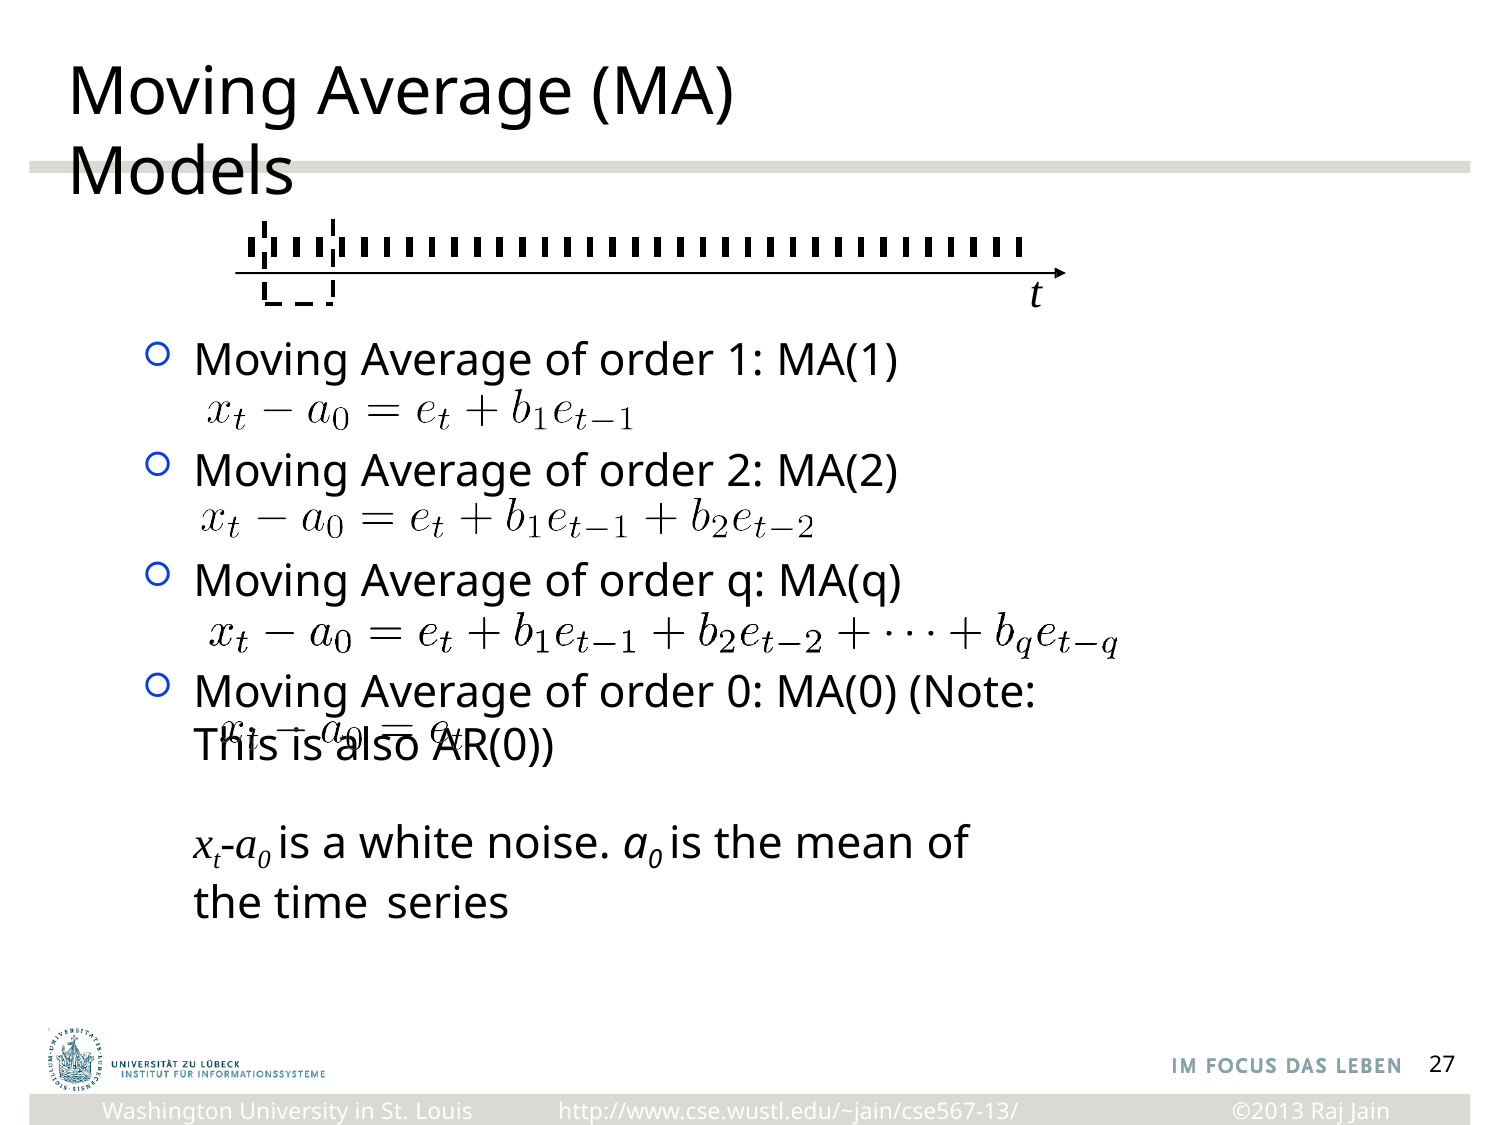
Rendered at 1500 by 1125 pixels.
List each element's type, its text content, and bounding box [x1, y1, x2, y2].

text_box [207, 389, 633, 430]
picture [1173, 1058, 1305, 1073]
text_box [220, 721, 463, 751]
slide_number 27 [1305, 1050, 1471, 1083]
text_box [205, 608, 1118, 661]
text_box [201, 498, 813, 538]
title Moving Average (MA) Models [65, 46, 952, 236]
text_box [100, 1088, 1400, 1125]
text_box t Moving Average of order 1: MA(1) Moving Average of order 2: MA(2) Moving Average of order q: MA(q) Moving Average of order 0: MA(0) (Note: This is also AR(0)) xt-a0 is a white noise. a0 is the mean of the time series [140, 246, 1326, 928]
